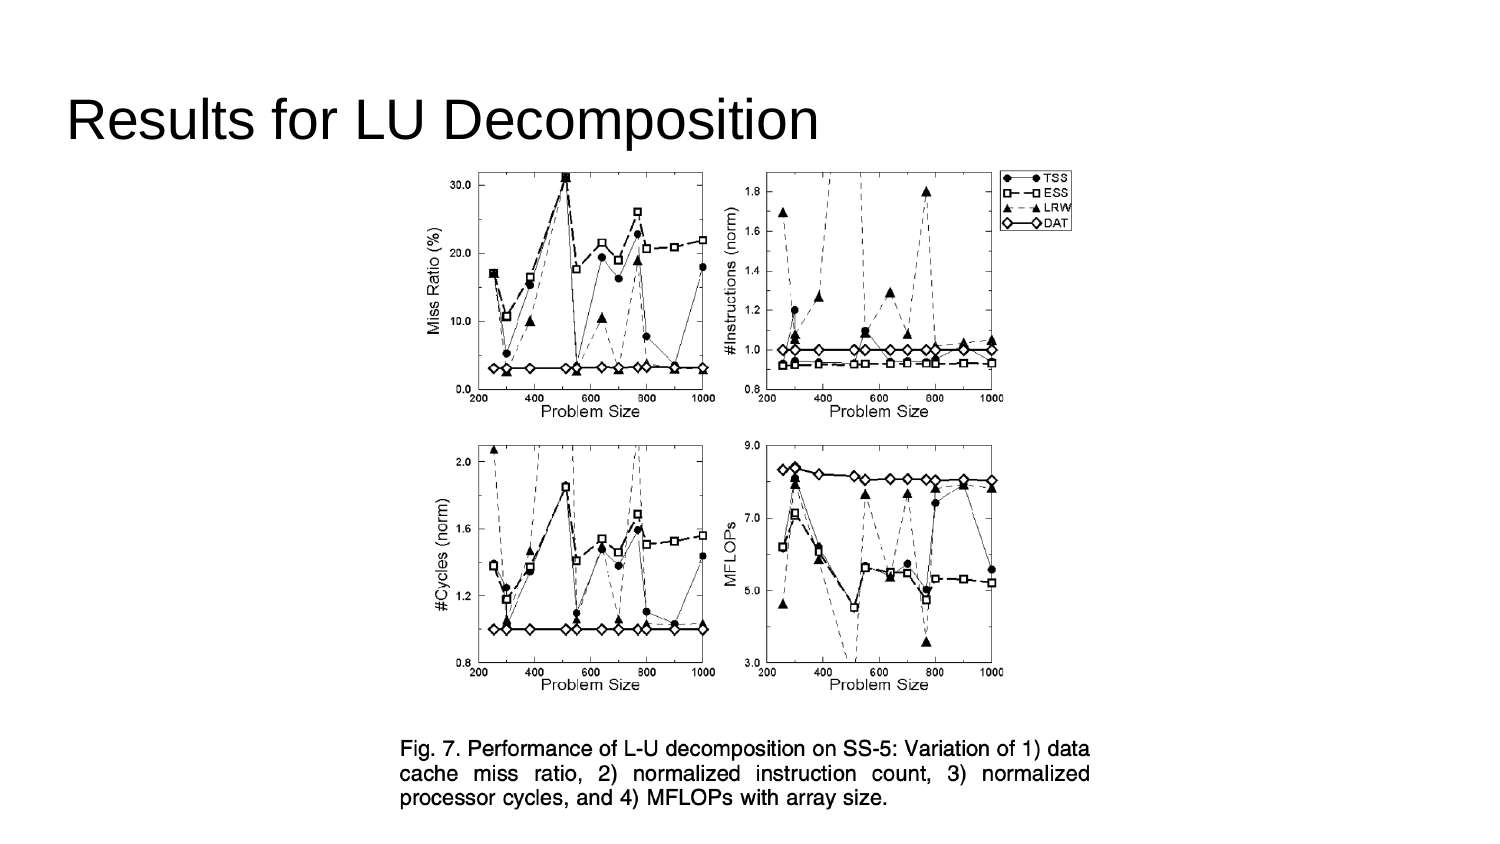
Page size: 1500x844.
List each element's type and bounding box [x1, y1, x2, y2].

picture [393, 161, 1106, 820]
title [51, 72, 1449, 167]
